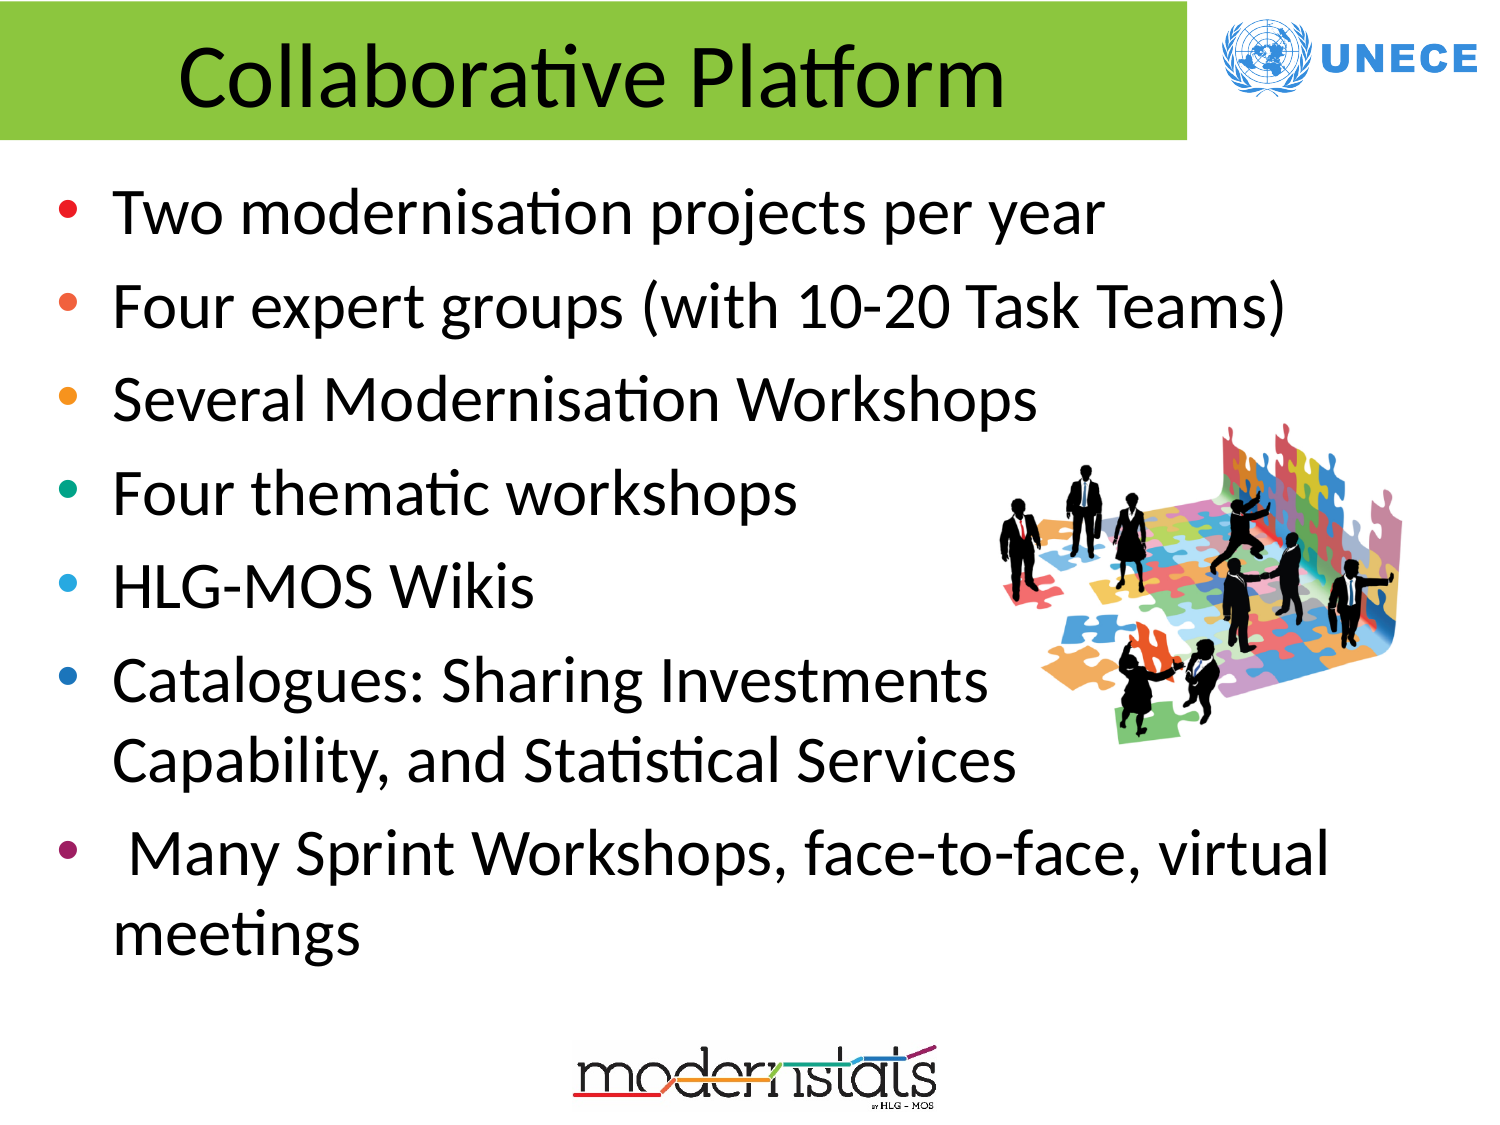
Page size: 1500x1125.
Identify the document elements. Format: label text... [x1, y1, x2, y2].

picture [1222, 19, 1477, 97]
list Two modernisation projects per year Four expert groups (with 10-20 Task Teams) Several Modernisation Workshops Four thematic workshops HLG-MOS Wikis Catalogues: Sharing Investments Intentions, Capability, and Statistical Services Many Sprint Workshops, face-to-face, virtual meetings [41, 160, 1425, 1005]
picture [997, 420, 1404, 745]
title Collaborative Platform [0, 1, 1188, 141]
picture [572, 1040, 937, 1112]
